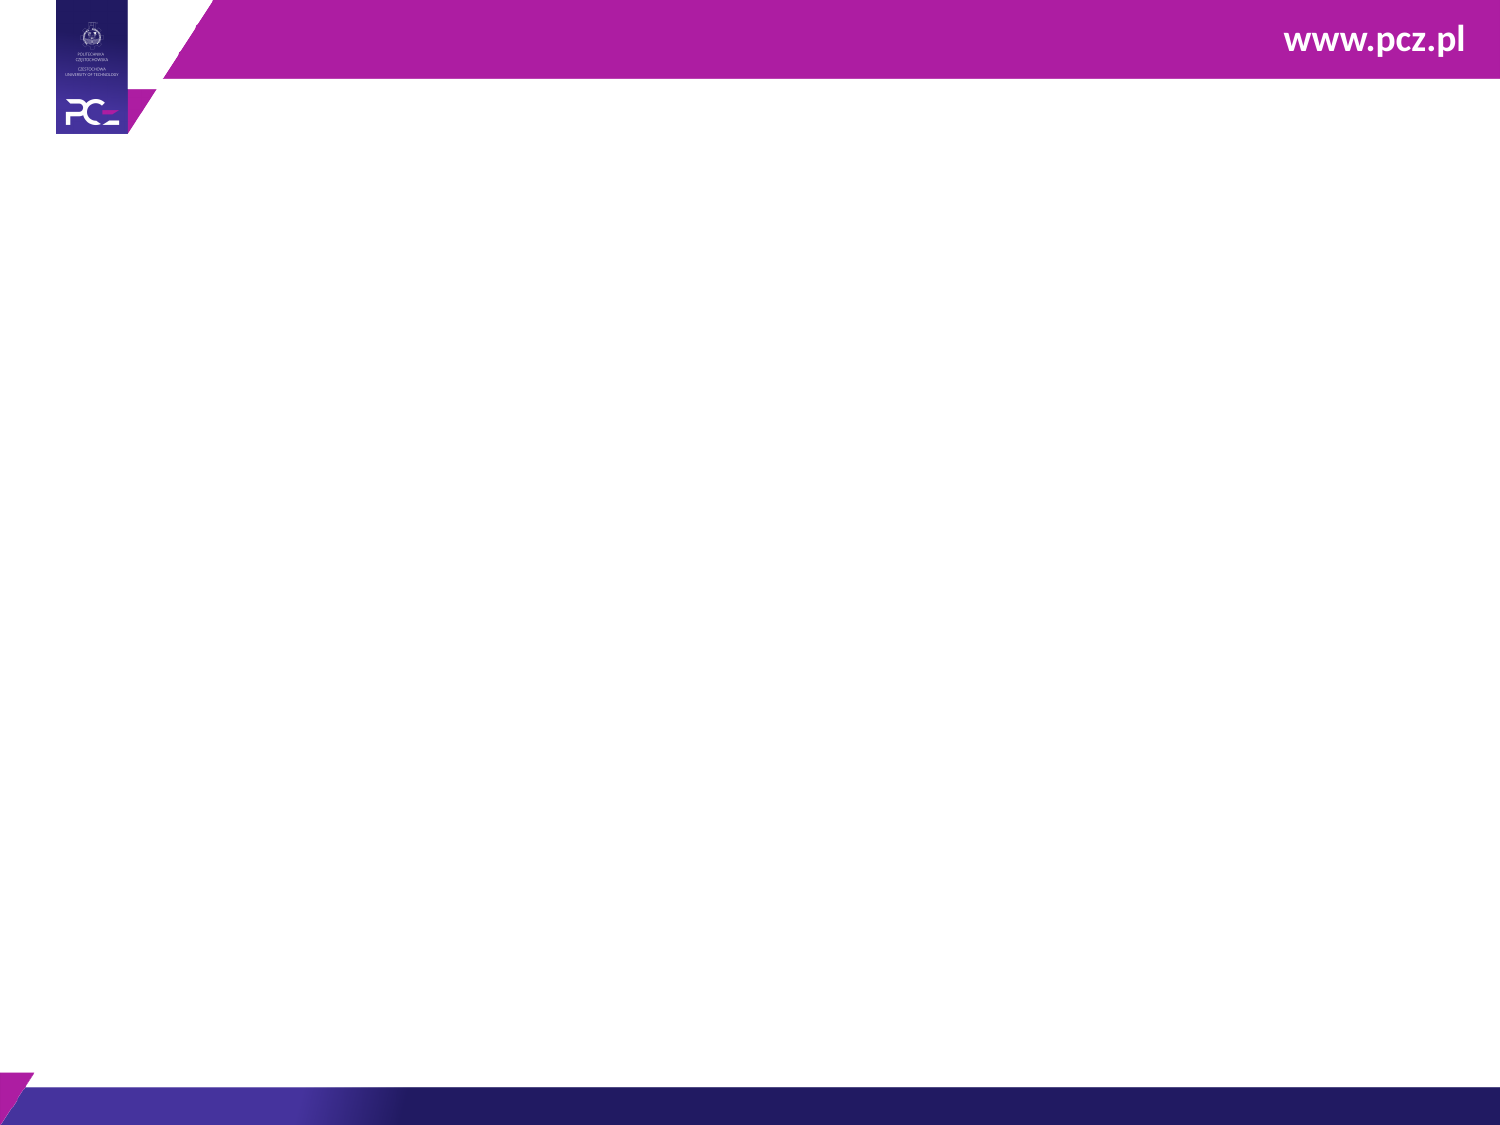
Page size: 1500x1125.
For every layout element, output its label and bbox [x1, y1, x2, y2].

picture [162, 0, 1500, 79]
picture [0, 1072, 1500, 1125]
picture [56, 0, 158, 134]
